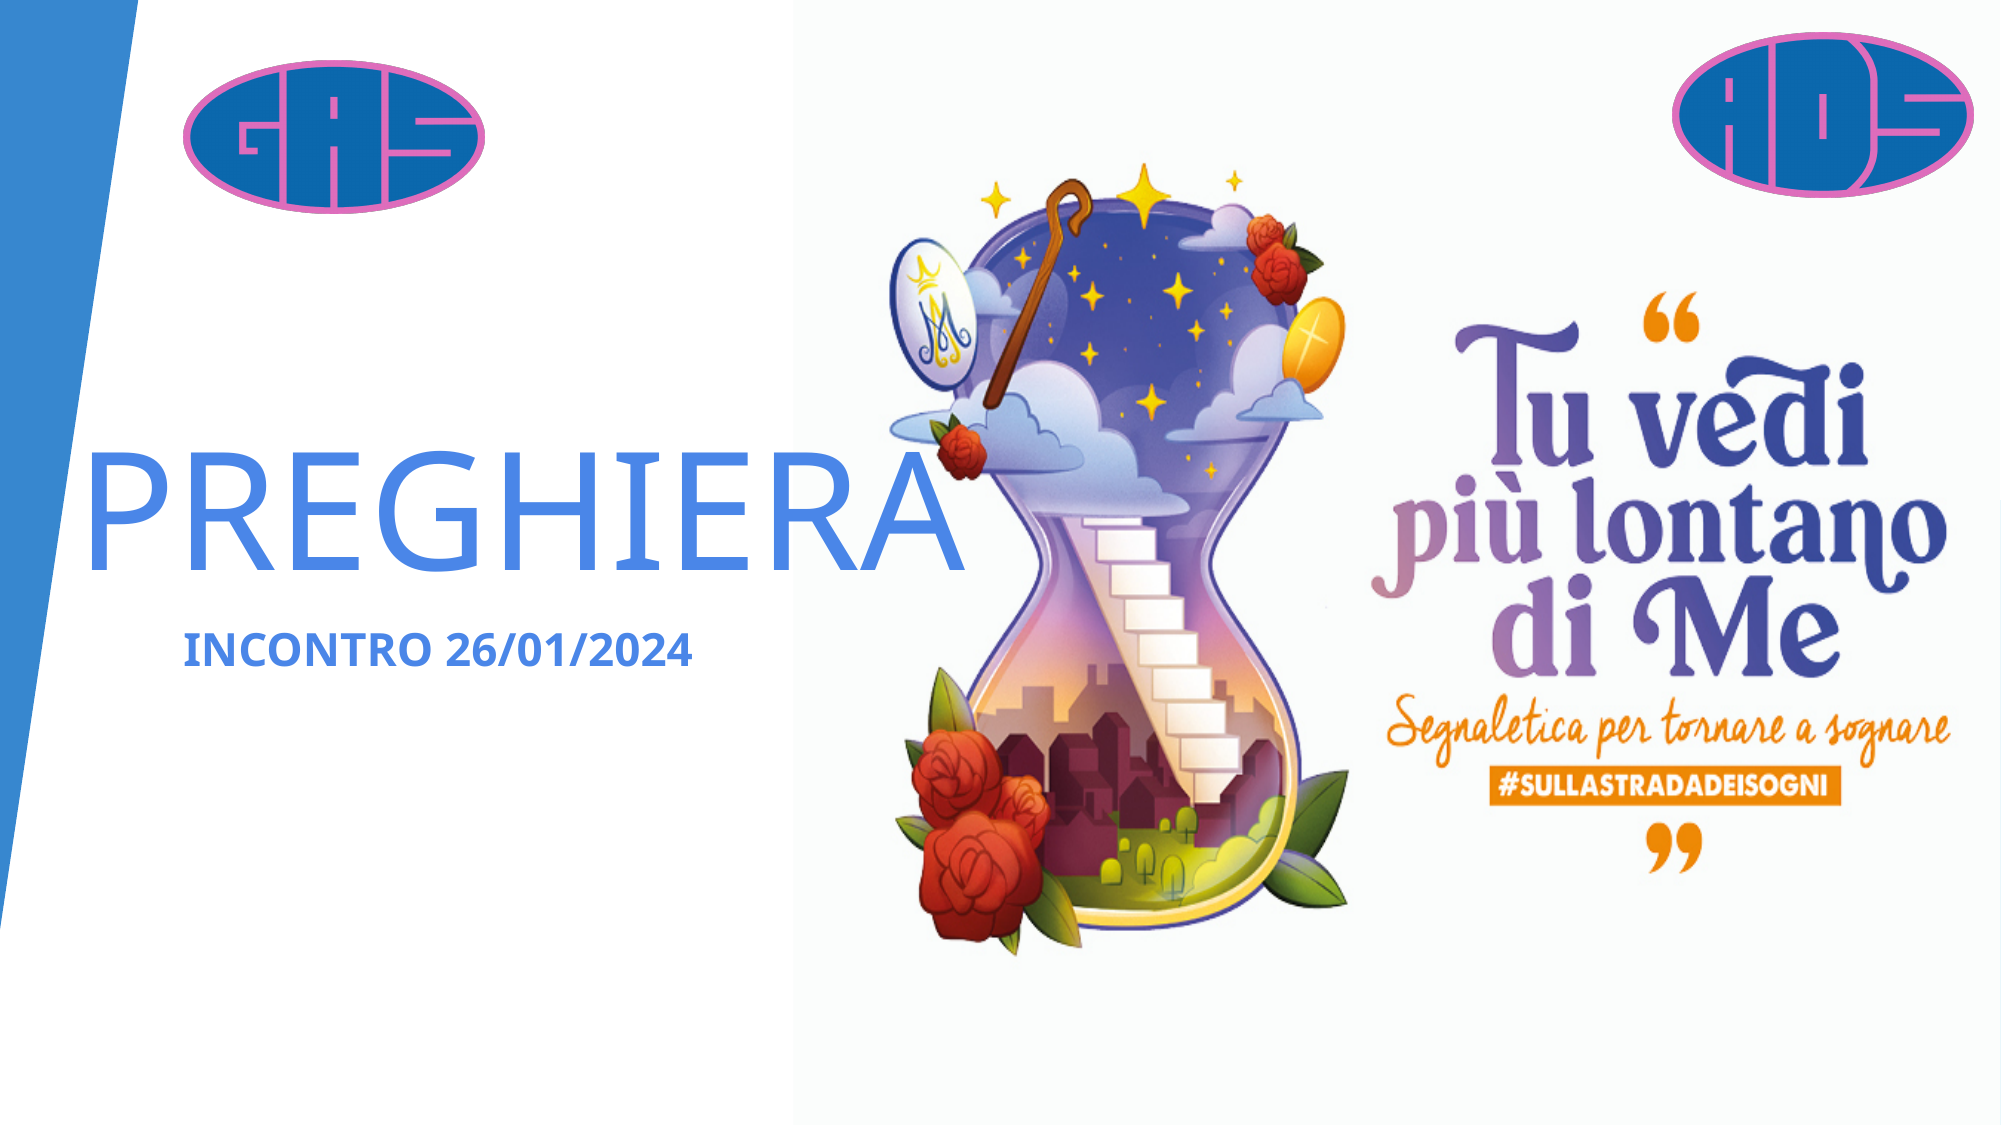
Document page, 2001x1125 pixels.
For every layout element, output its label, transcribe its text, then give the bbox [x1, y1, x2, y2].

picture [183, 59, 486, 214]
subtitle INCONTRO 26/01/2024 [145, 612, 788, 793]
picture [793, 0, 2000, 1125]
text_box PREGHIERA [0, 398, 788, 611]
